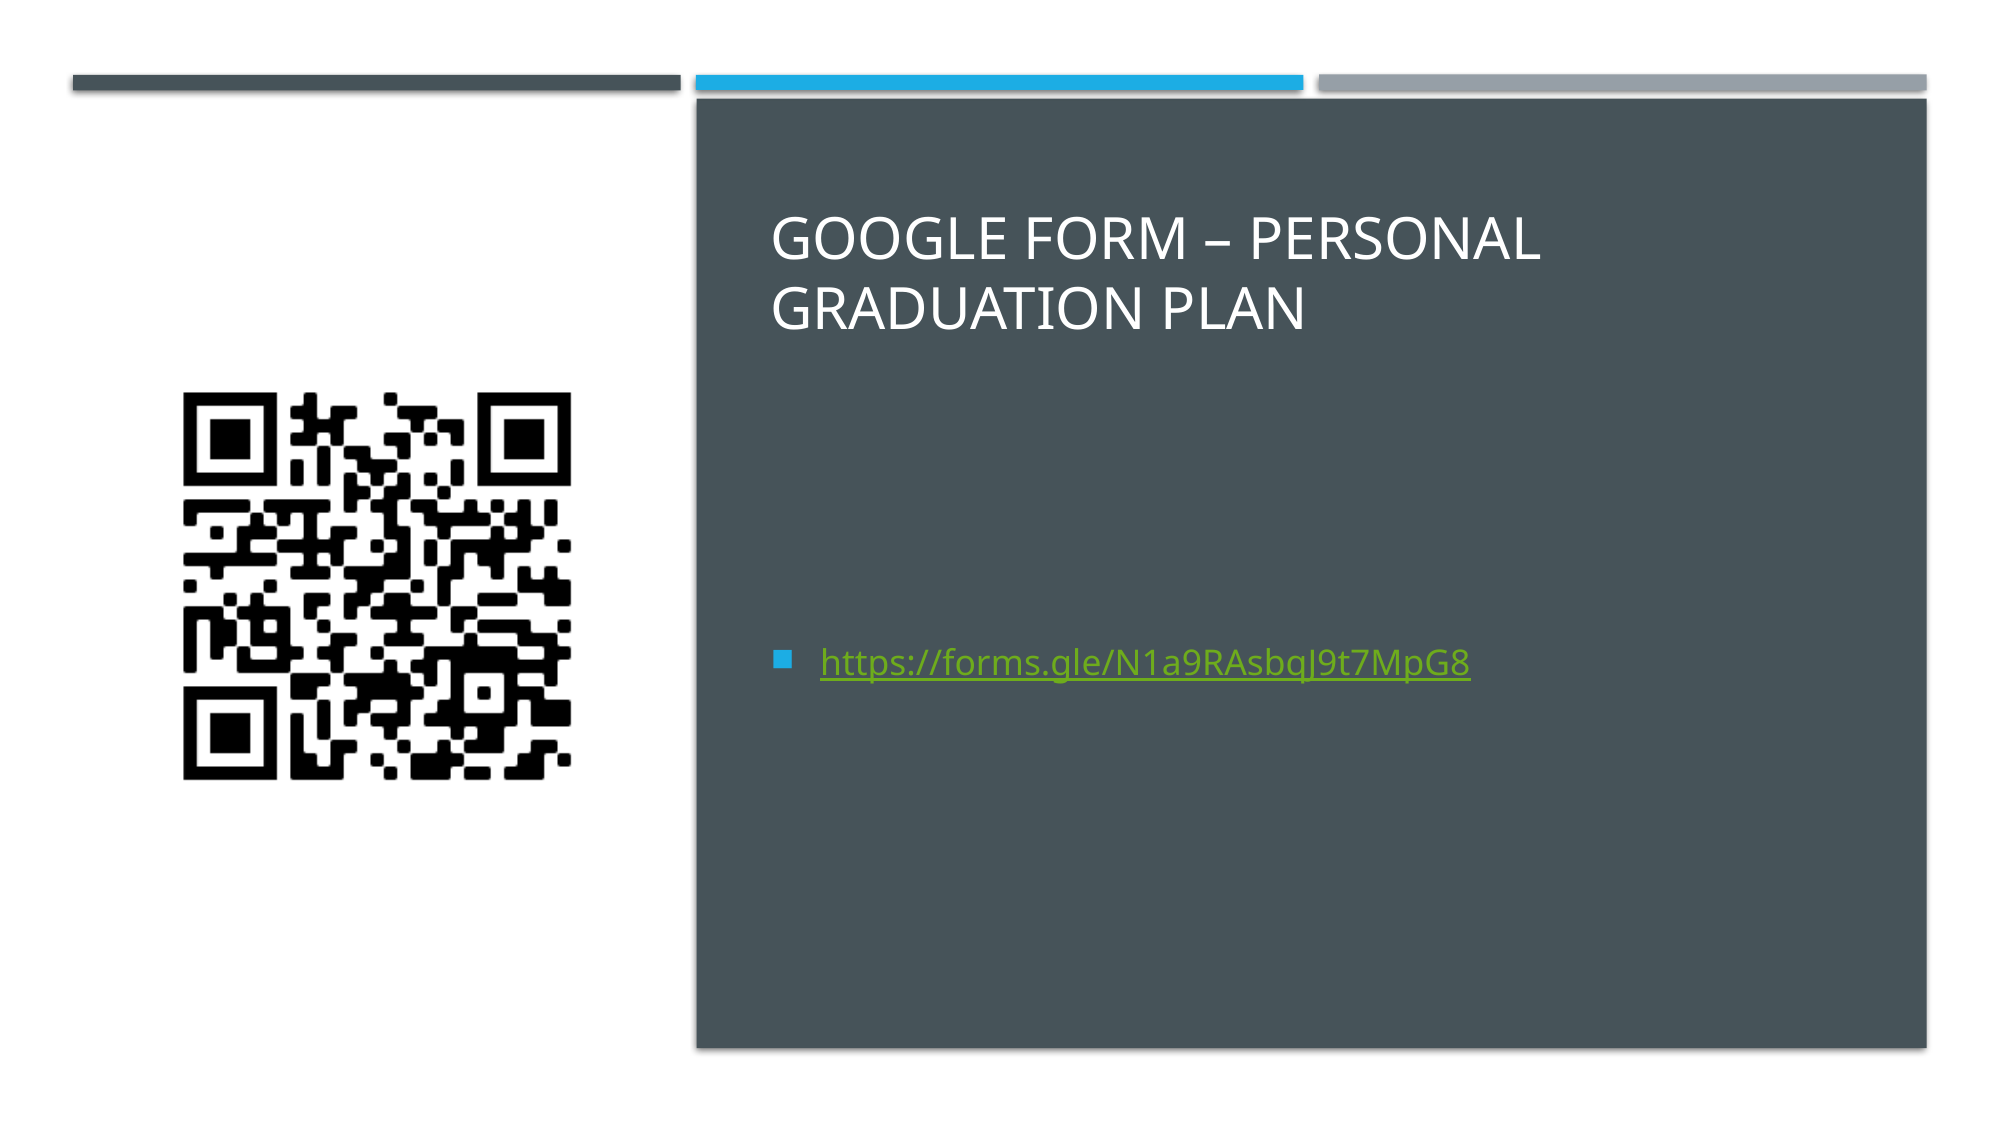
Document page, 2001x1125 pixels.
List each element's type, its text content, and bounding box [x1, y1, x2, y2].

text_box [695, 74, 1304, 91]
title Google Form – Personal Graduation plan [755, 153, 1848, 349]
list https://forms.gle/N1a9RAsbqJ9t7MpG8 [755, 383, 1848, 1007]
picture [126, 335, 629, 838]
text_box [72, 74, 682, 92]
text_box [696, 98, 1928, 1049]
text_box [0, 0, 2000, 1125]
text_box [1318, 73, 1928, 92]
